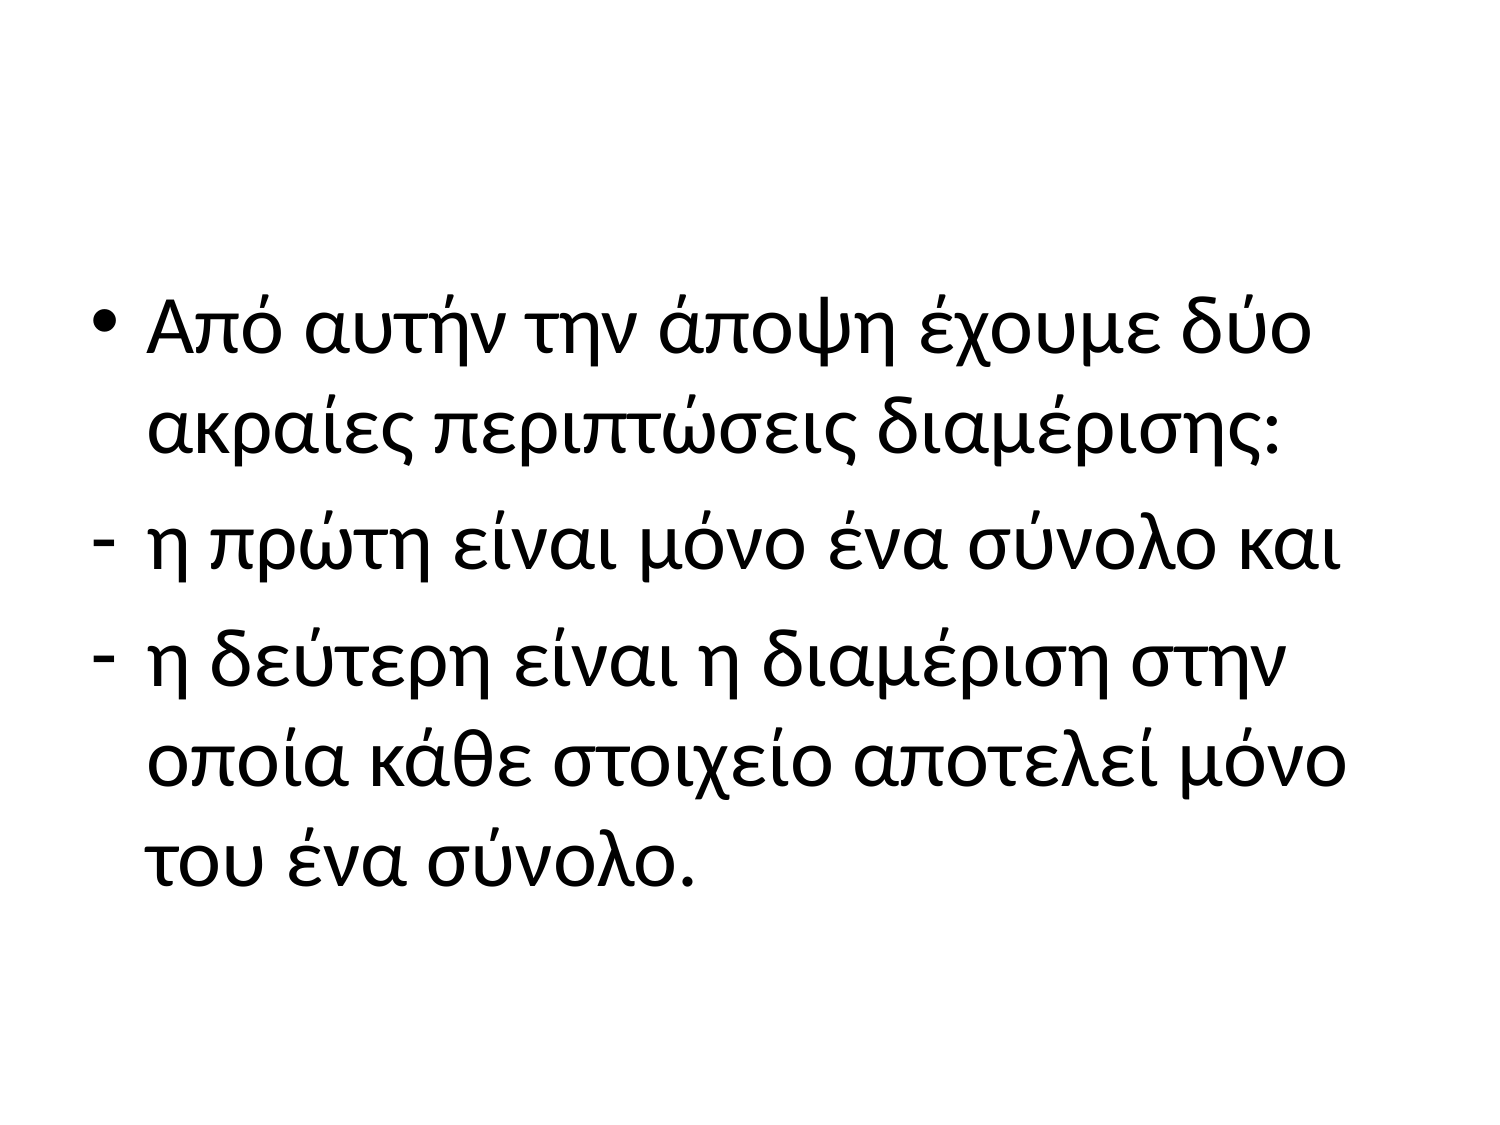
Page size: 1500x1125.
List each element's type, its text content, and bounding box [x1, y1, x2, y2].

list Από αυτήν την άποψη έχουμε δύο ακραίες περιπτώσεις διαμέρισης: η πρώτη είναι μόνο ένα σύνολο και η δεύτερη είναι η διαμέριση στην οποία κάθε στοιχείο αποτελεί μόνο του ένα σύνολο. [75, 262, 1425, 1005]
